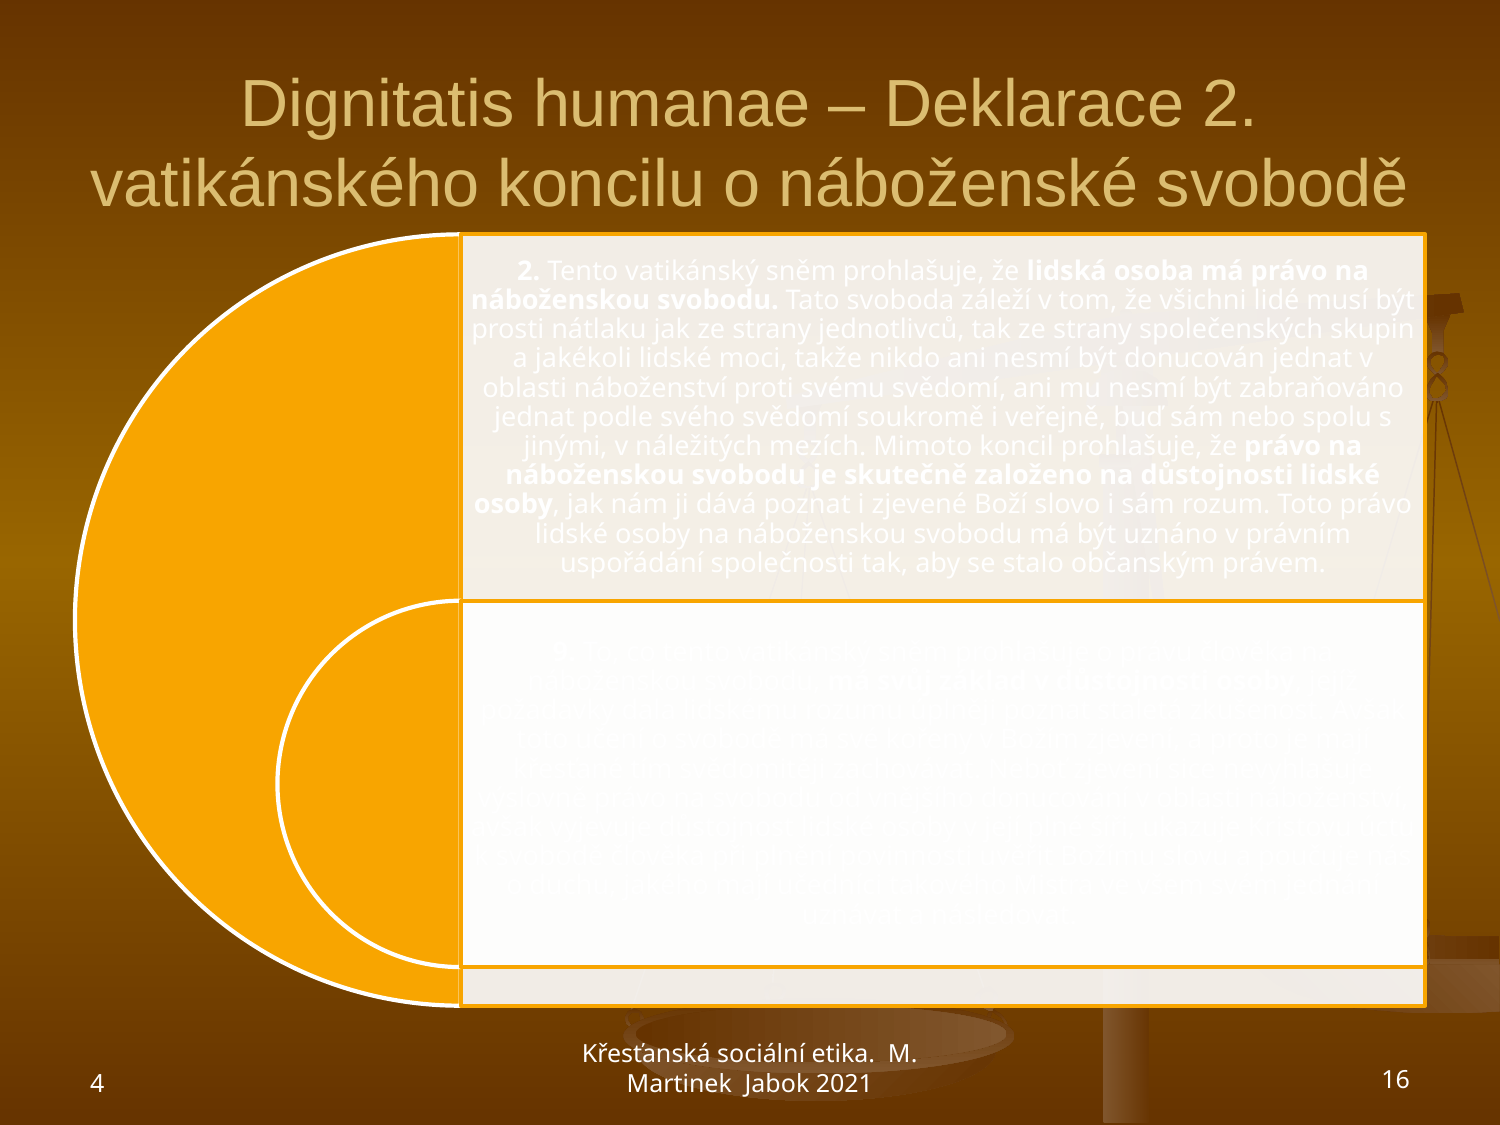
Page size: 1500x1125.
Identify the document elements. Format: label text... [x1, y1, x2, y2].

title Dignitatis humanae – Deklarace 2. vatikánského koncilu o náboženské svobodě [74, 45, 1426, 233]
slide_number 4 [74, 1029, 426, 1106]
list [74, 234, 1426, 1006]
slide_number 16 [1074, 1029, 1426, 1106]
footer Křesťanská sociální etika. M. Martinek Jabok 2021 [512, 1029, 988, 1106]
